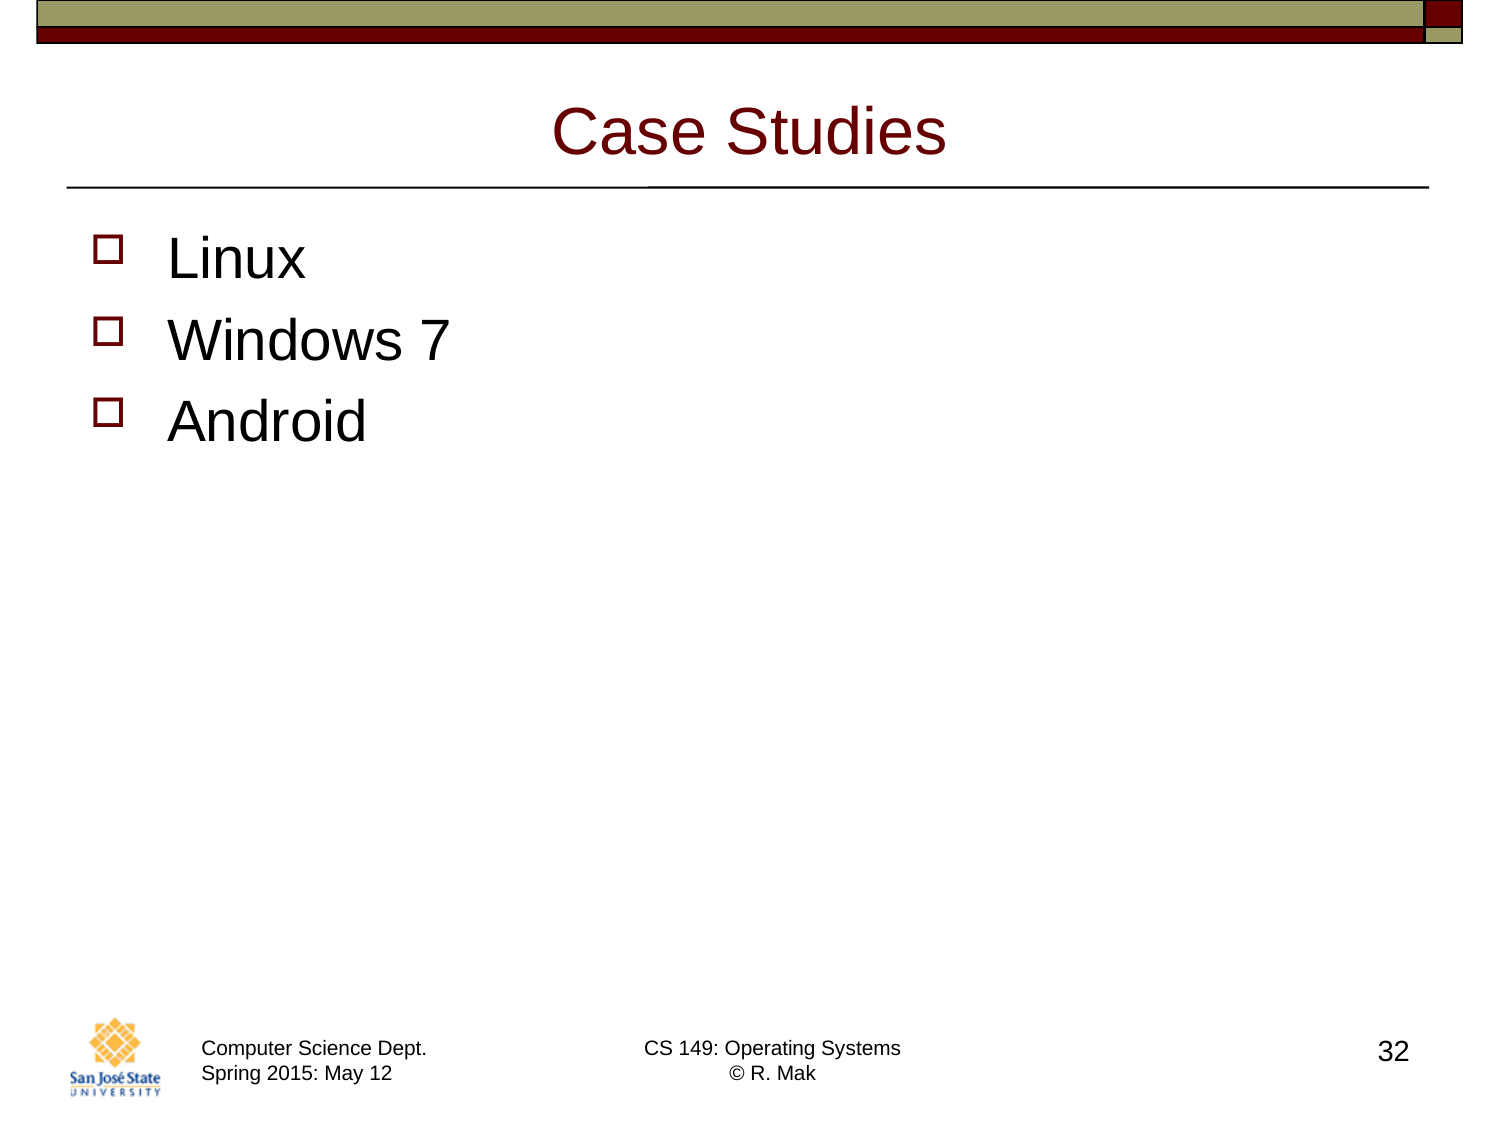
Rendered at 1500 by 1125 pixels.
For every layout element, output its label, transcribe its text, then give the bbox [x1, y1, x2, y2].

slide_number 32 [1112, 1025, 1425, 1100]
title Case Studies [75, 67, 1425, 175]
picture [60, 1012, 166, 1112]
list Linux Windows 7 Android [75, 212, 1425, 1006]
